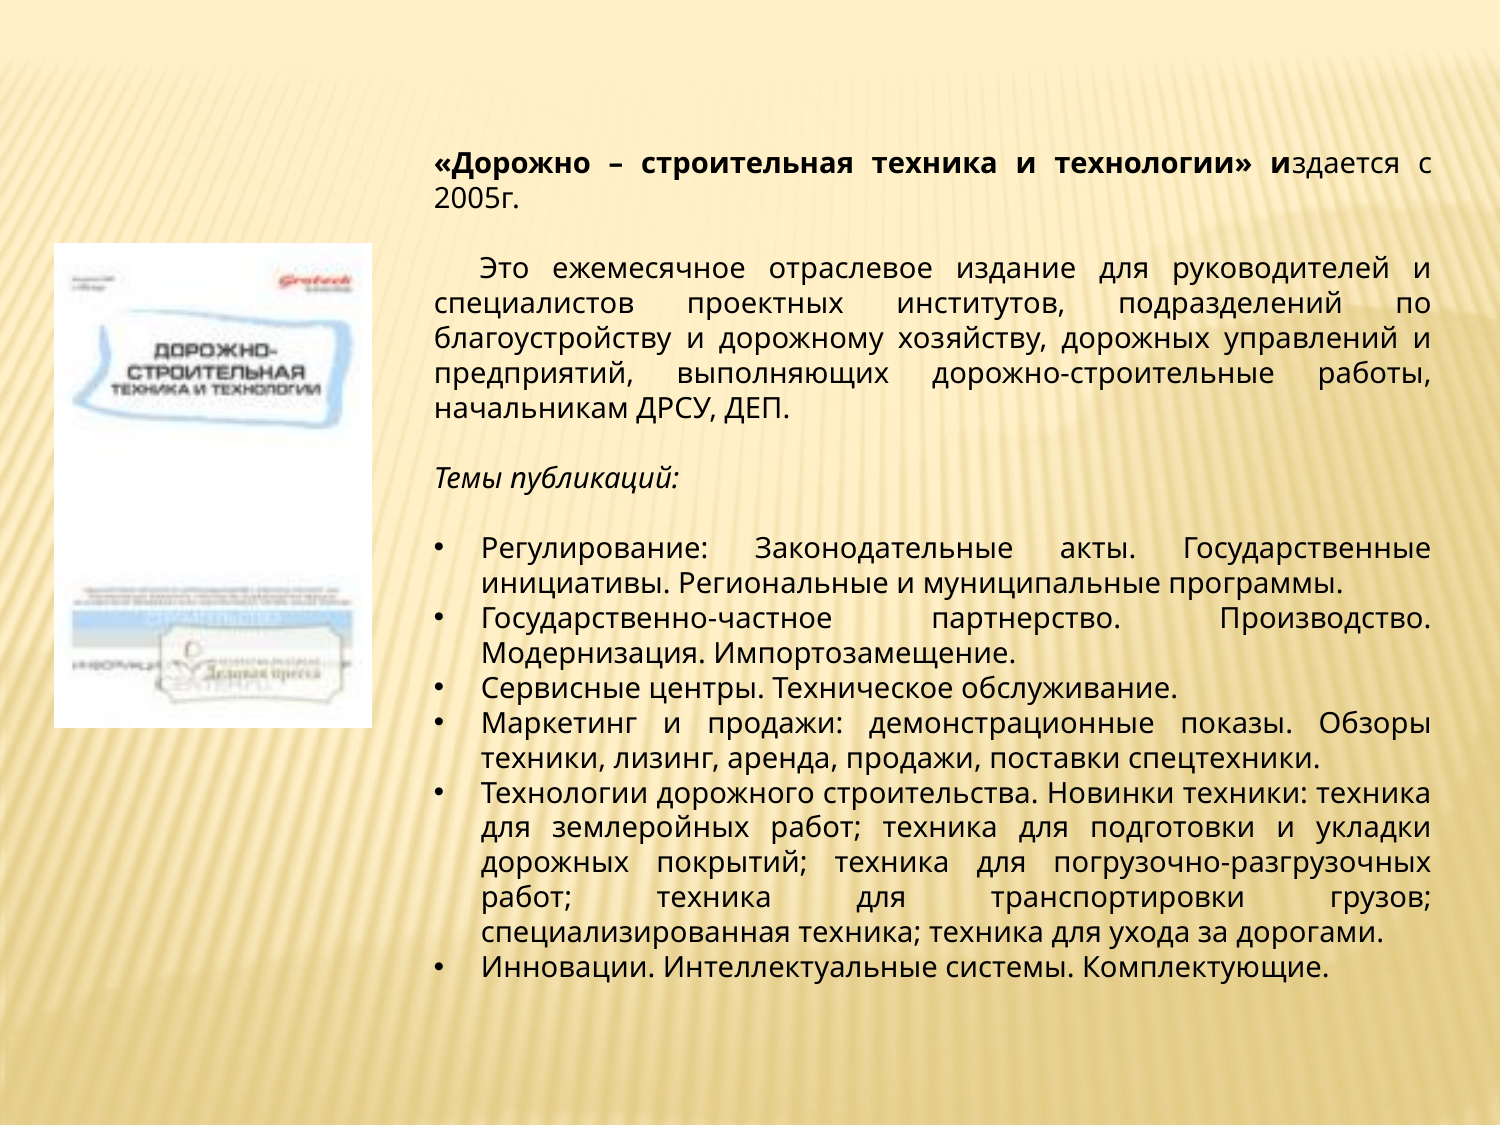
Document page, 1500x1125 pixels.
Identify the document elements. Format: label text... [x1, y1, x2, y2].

picture [54, 243, 373, 729]
text_box «Дорожно – строительная техника и технологии» издается с 2005г. Это ежемесячное отраслевое издание для руководителей и специалистов проектных институтов, подразделений по благоустройству и дорожному хозяйству, дорожных управлений и предприятий, выполняющих дорожно-строительные работы, начальникам ДРСУ, ДЕП. Темы публикаций: Регулирование: Законодательные акты. Государственные инициативы. Региональные и муниципальные программы. Государственно-частное партнерство. Производство. Модернизация. Импортозамещение. Сервисные центры. Техническое обслуживание. Маркетинг и продажи: демонстрационные показы. Обзоры техники, лизинг, аренда, продажи, поставки спецтехники. Технологии дорожного строительства. Новинки техники: техника для землеройных работ; техника для подготовки и укладки дорожных покрытий; техника для погрузочно-разгрузочных работ; техника для транспортировки грузов; специализированная техника; техника для ухода за дорогами. Инновации. Интеллектуальные системы. Комплектующие. [419, 137, 1447, 991]
